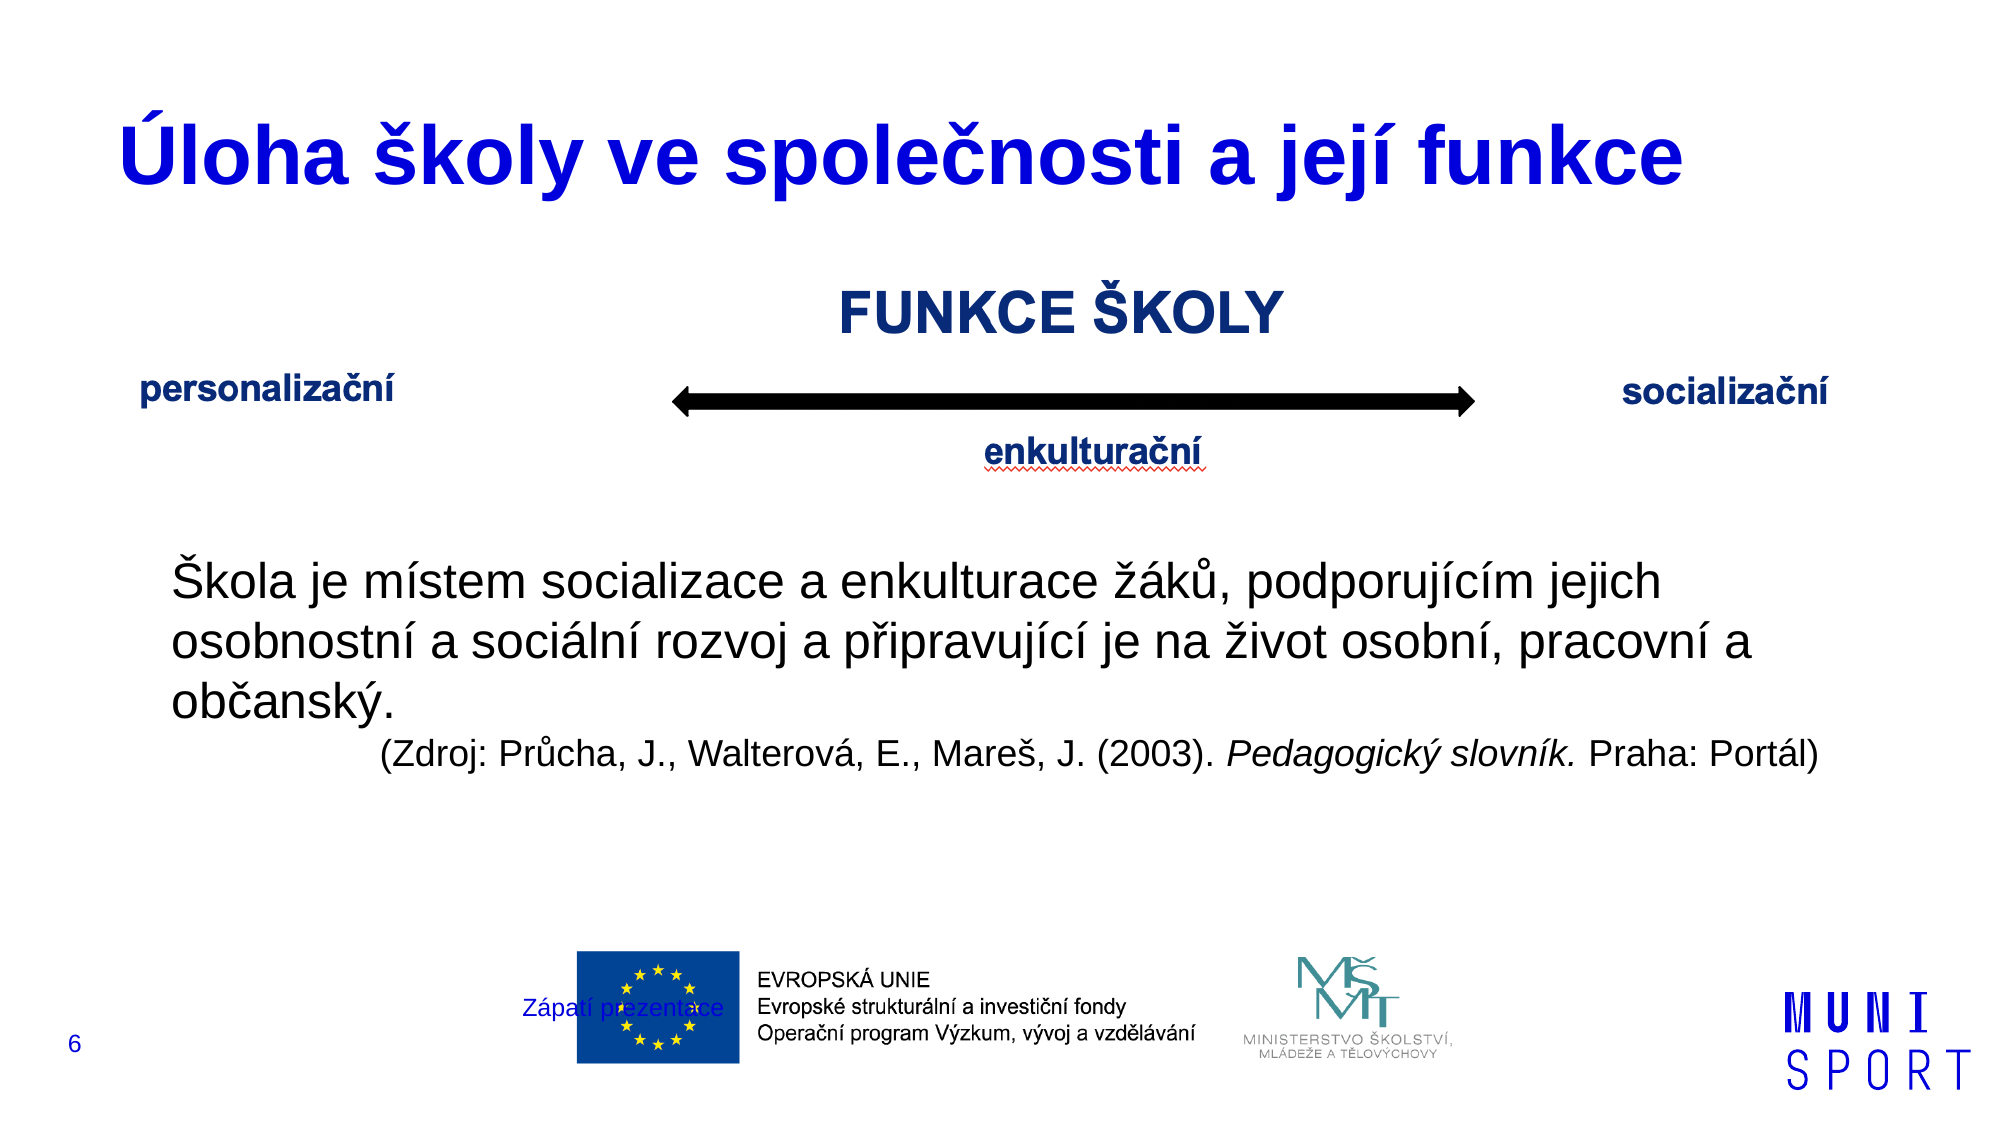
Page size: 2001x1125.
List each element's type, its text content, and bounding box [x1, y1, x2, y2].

slide_number 6 [67, 1021, 110, 1063]
title Úloha školy ve společnosti a její funkce [118, 118, 1883, 193]
footer Zápatí prezentace [522, 895, 1506, 1119]
text_box Škola je místem socializace a enkulturace žáků, podporujícím jejich osobnostní a sociální rozvoj a připravující je na život osobní, pracovní a občanský. (Zdroj: Průcha, J., Walterová, E., Mareš, J. (2003). Pedagogický slovník. Praha: Portál) [157, 541, 1845, 852]
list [108, 256, 1874, 486]
